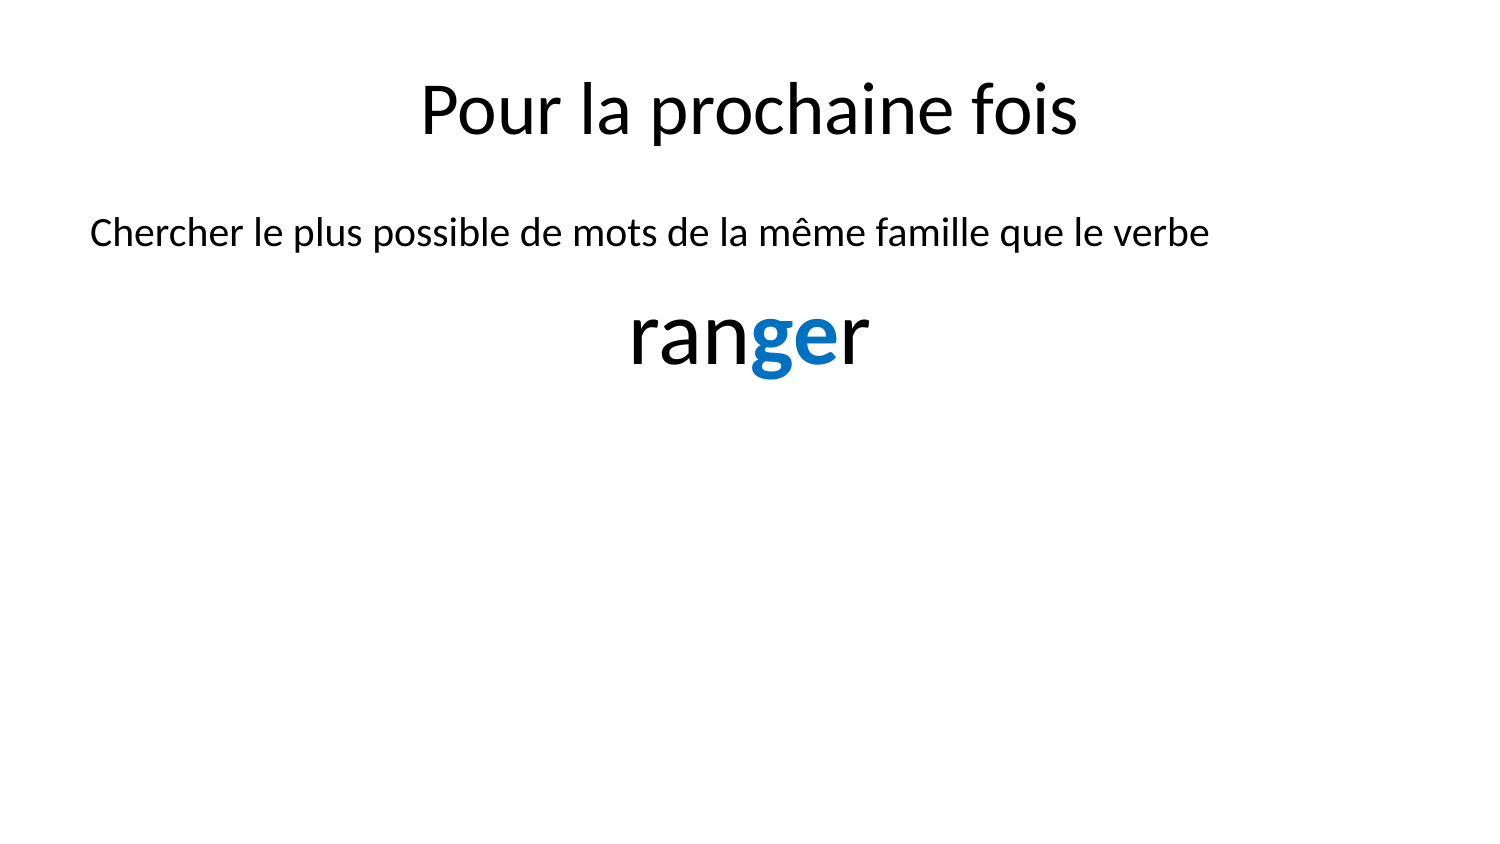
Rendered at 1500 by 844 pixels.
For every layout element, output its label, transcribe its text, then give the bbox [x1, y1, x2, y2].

list Chercher le plus possible de mots de la même famille que le verbe ranger [75, 196, 1425, 754]
title Pour la prochaine fois [75, 33, 1425, 175]
